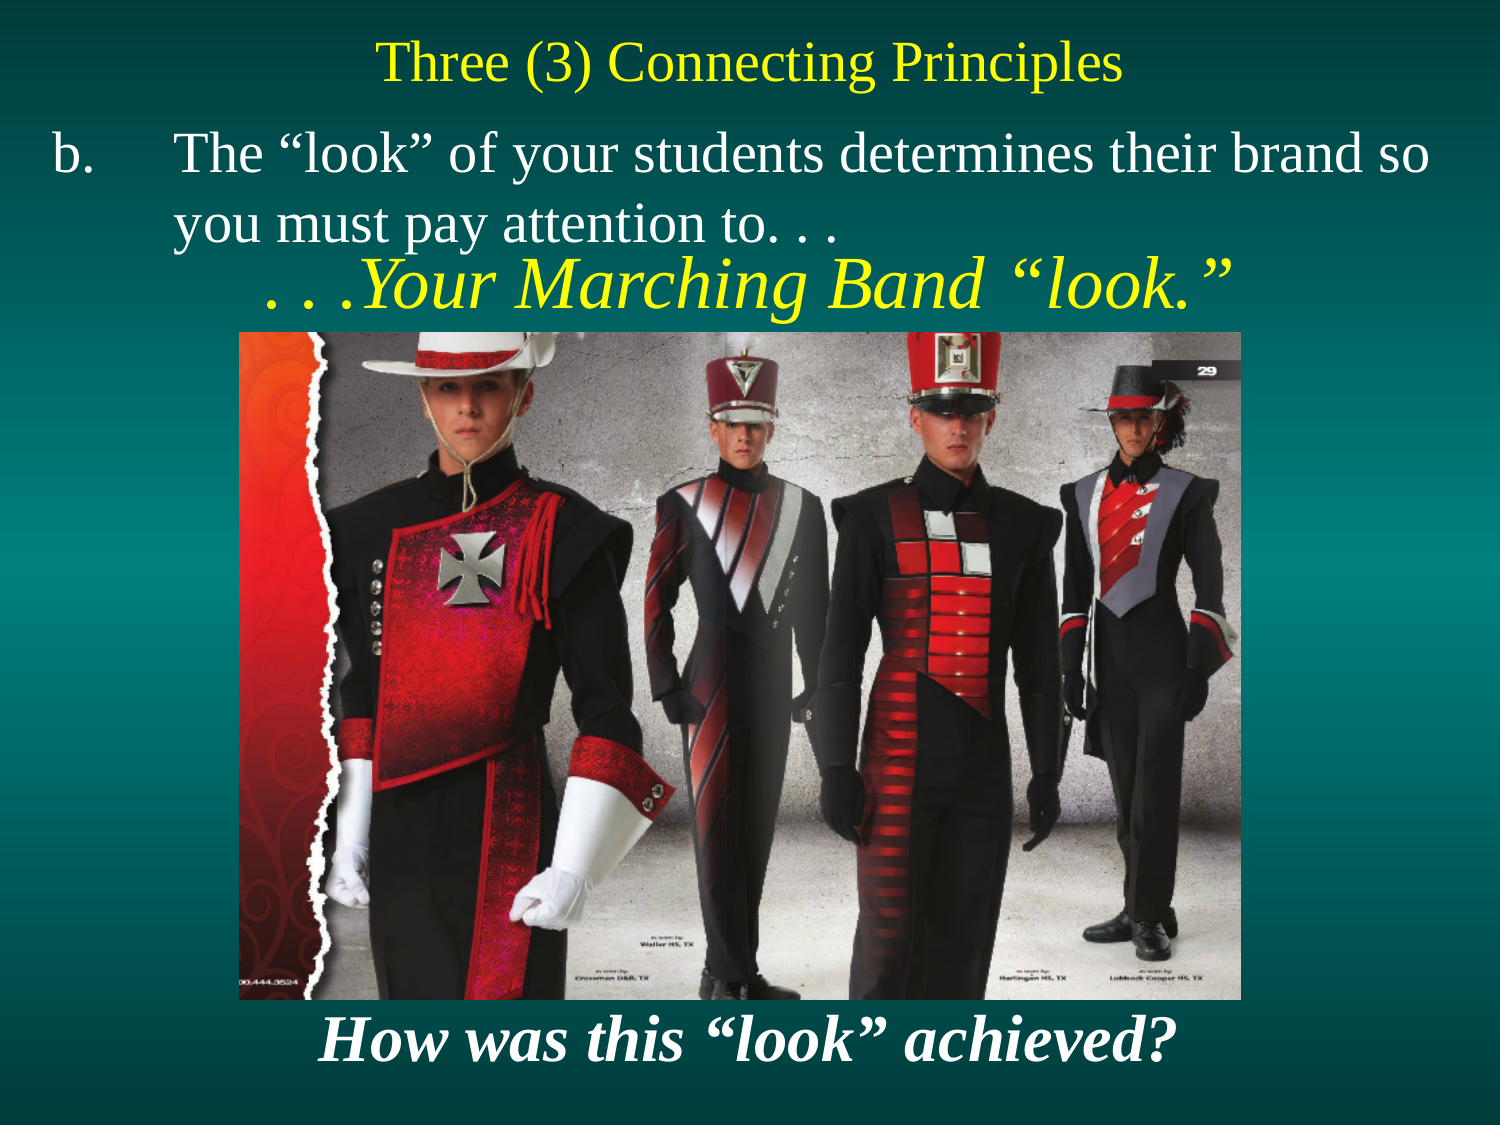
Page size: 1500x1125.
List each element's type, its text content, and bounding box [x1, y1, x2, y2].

text_box How was this “look” achieved? [0, 987, 1500, 1083]
text_box Three (3) Connecting Principles [0, 16, 1500, 101]
text_box The “look” of your students determines their brand so you must pay attention to. . . [37, 106, 1500, 226]
text_box . . .Your Marching Band “look.” [0, 226, 1500, 332]
picture [239, 332, 1241, 1001]
